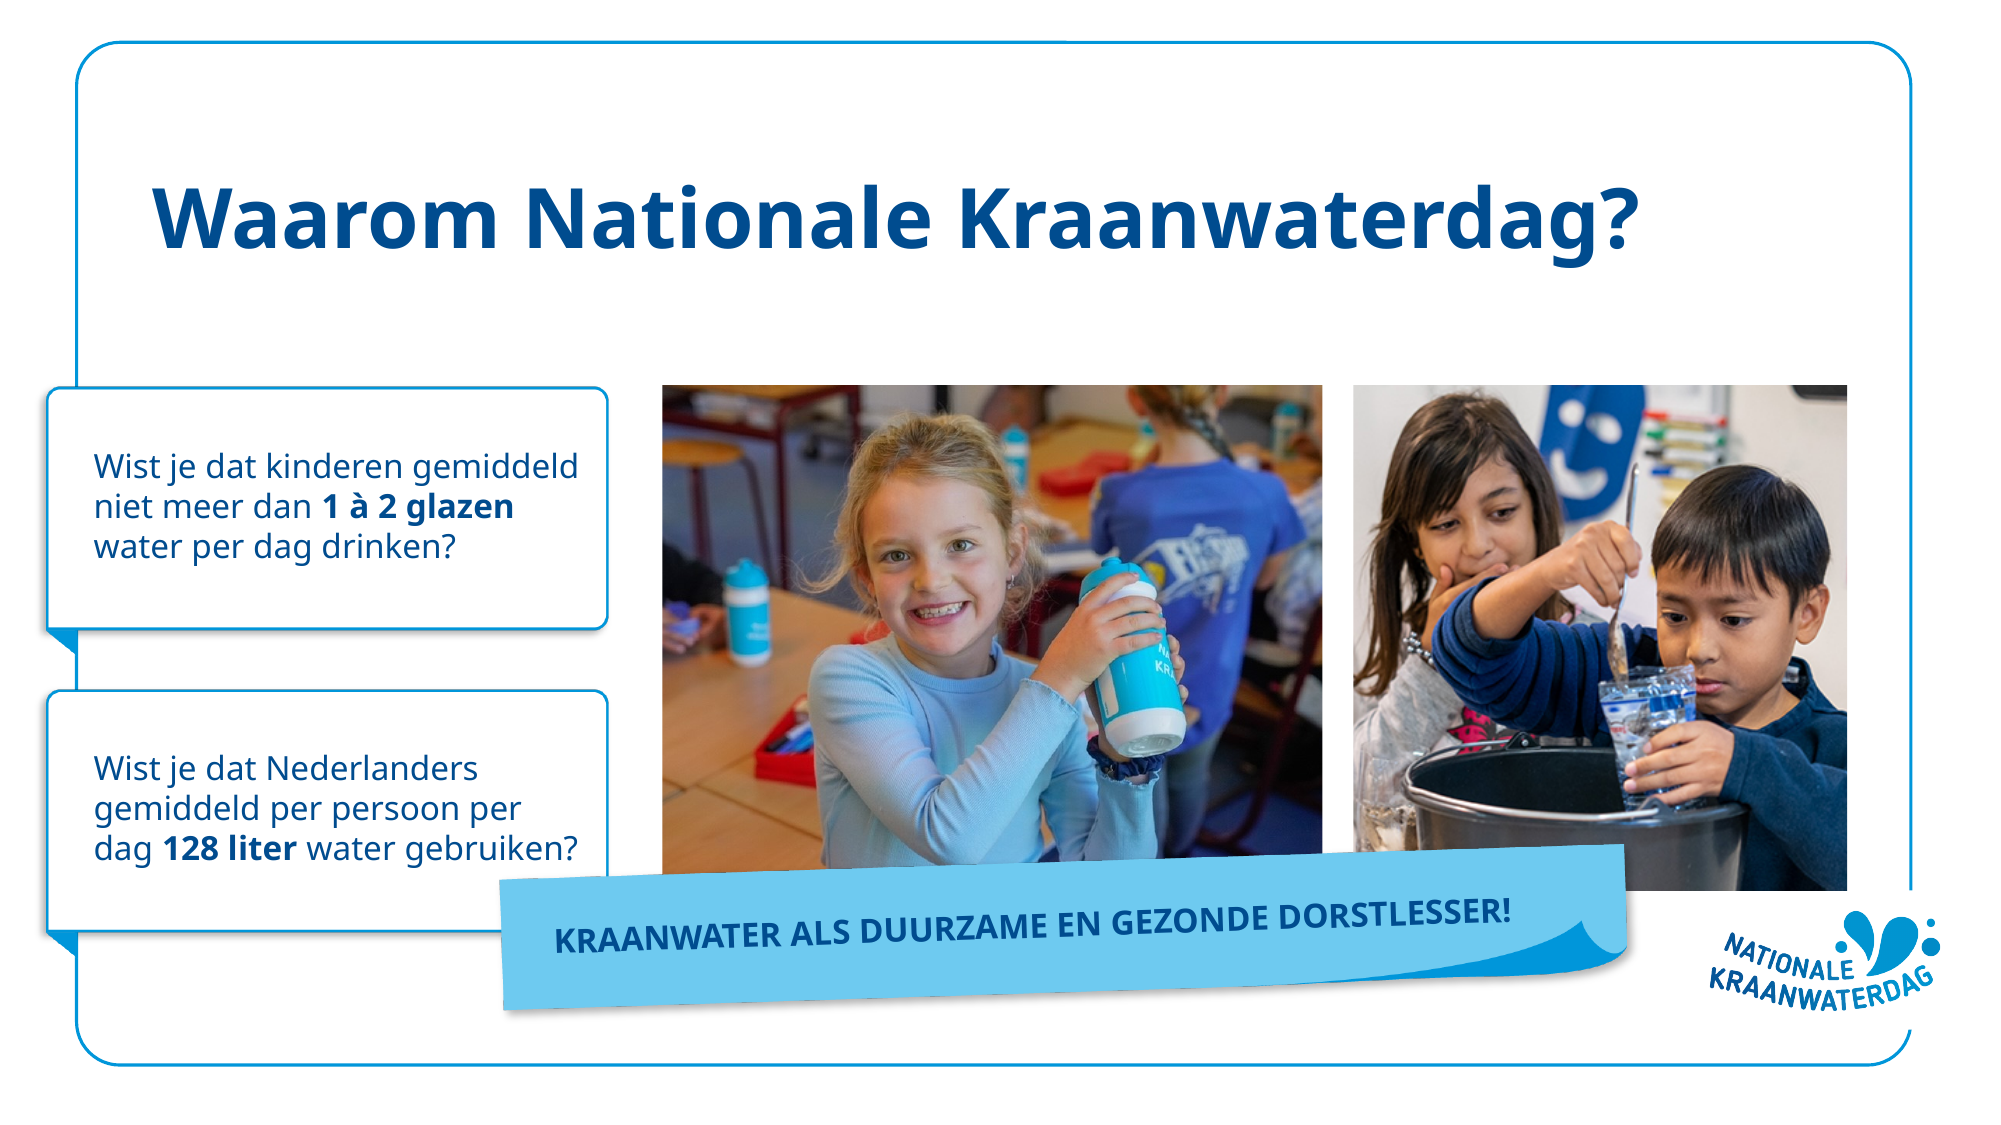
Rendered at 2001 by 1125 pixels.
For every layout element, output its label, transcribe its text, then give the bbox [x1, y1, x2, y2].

picture [49, 367, 1848, 1030]
picture [1708, 907, 1942, 1014]
title Waarom Nationale Kraanwaterdag? [137, 113, 1768, 331]
picture [27, 367, 74, 979]
picture [49, 390, 606, 627]
